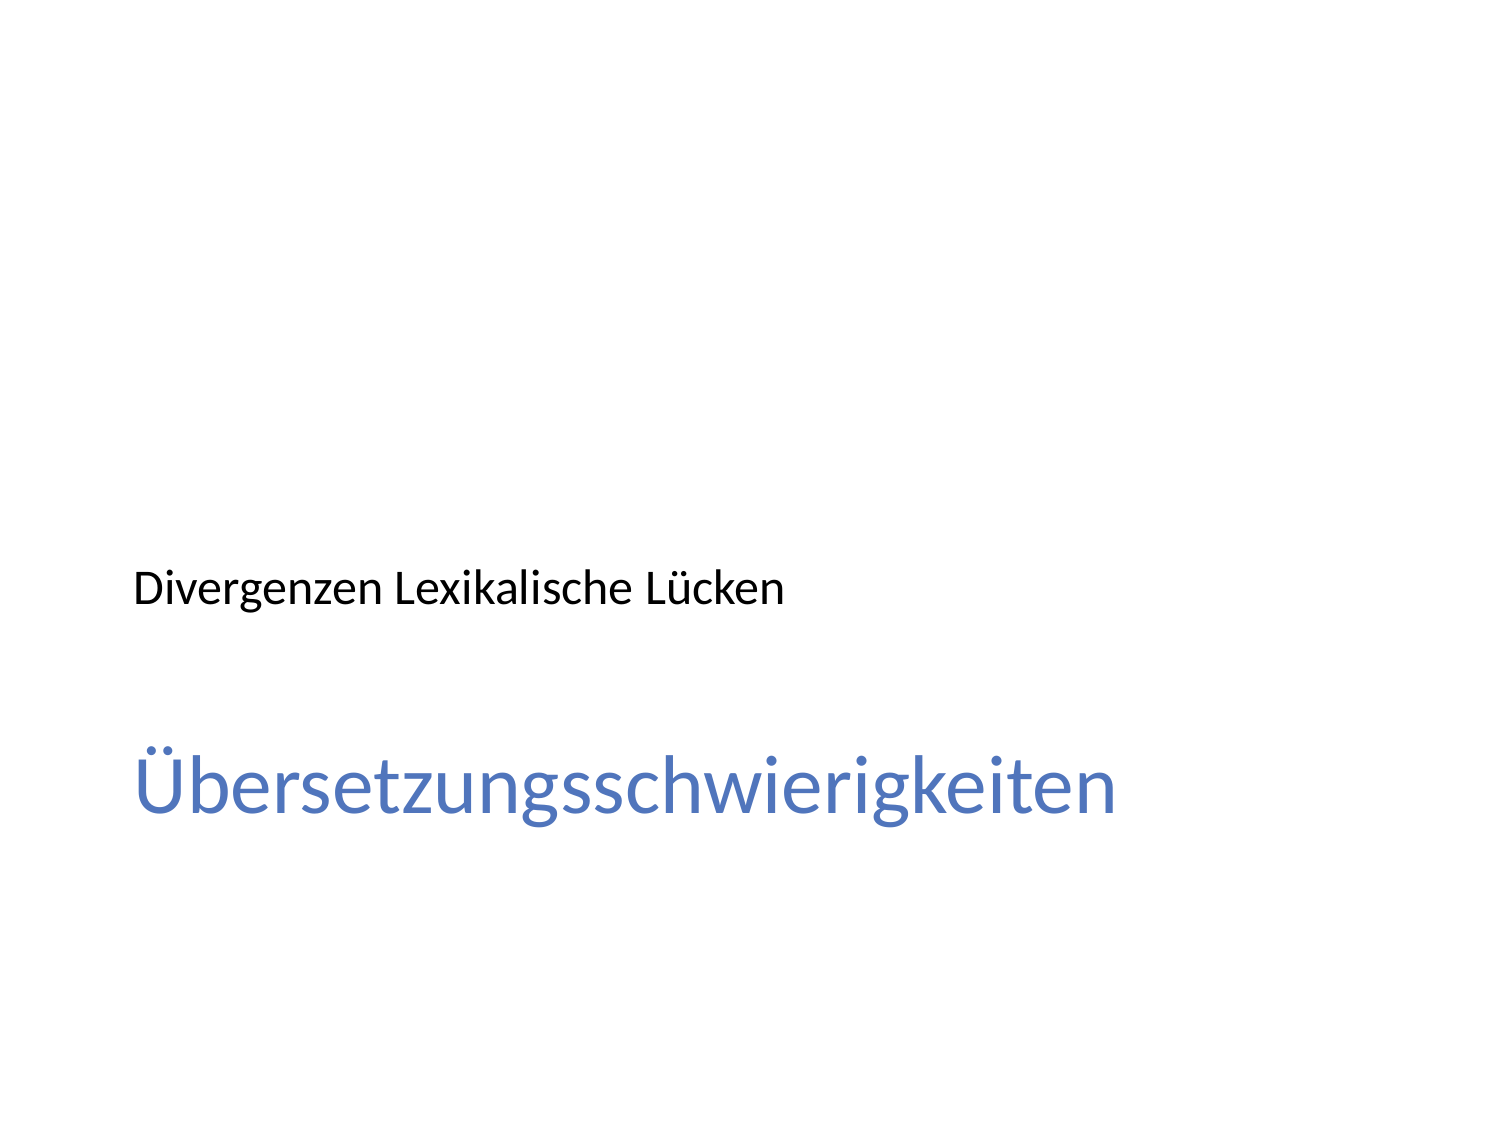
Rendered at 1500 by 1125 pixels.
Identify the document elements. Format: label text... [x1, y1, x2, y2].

title Übersetzungsschwierigkeiten [118, 722, 1394, 947]
list Divergenzen Lexikalische Lücken [118, 420, 1394, 681]
